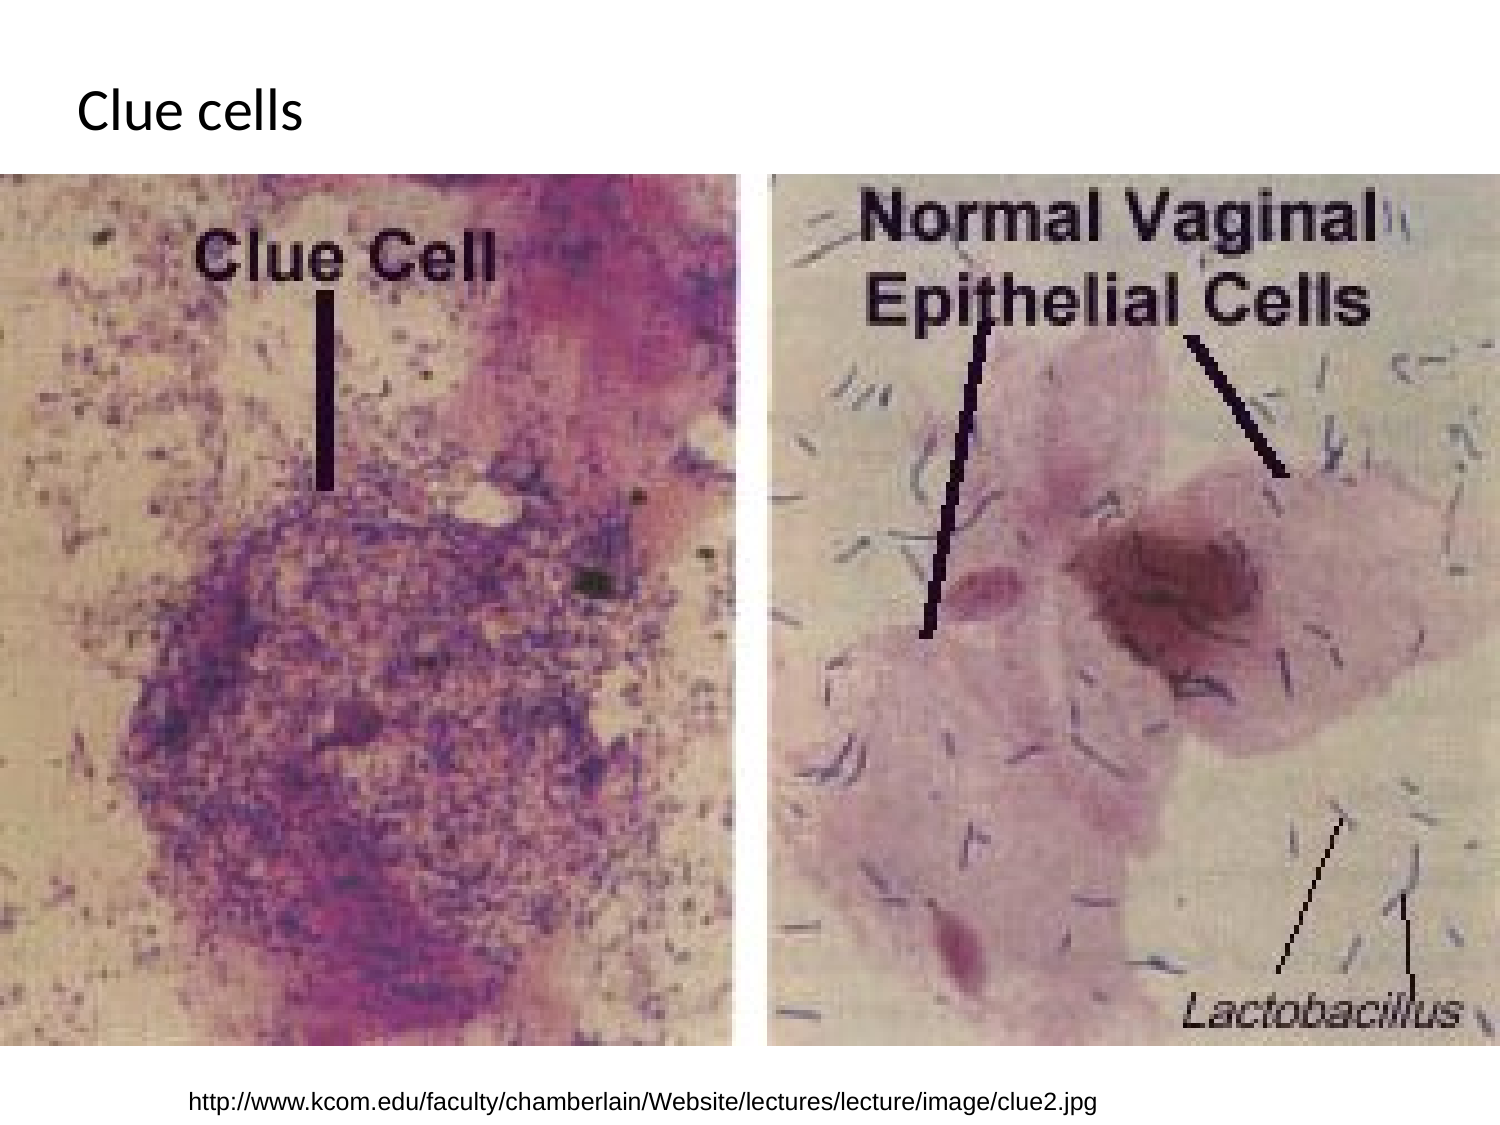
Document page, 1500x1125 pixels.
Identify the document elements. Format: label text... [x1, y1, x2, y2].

text_box http://www.kcom.edu/faculty/chamberlain/Website/lectures/lecture/image/clue2.jpg [173, 1077, 1115, 1123]
title Clue cells [62, 62, 575, 150]
picture [0, 174, 1500, 1046]
